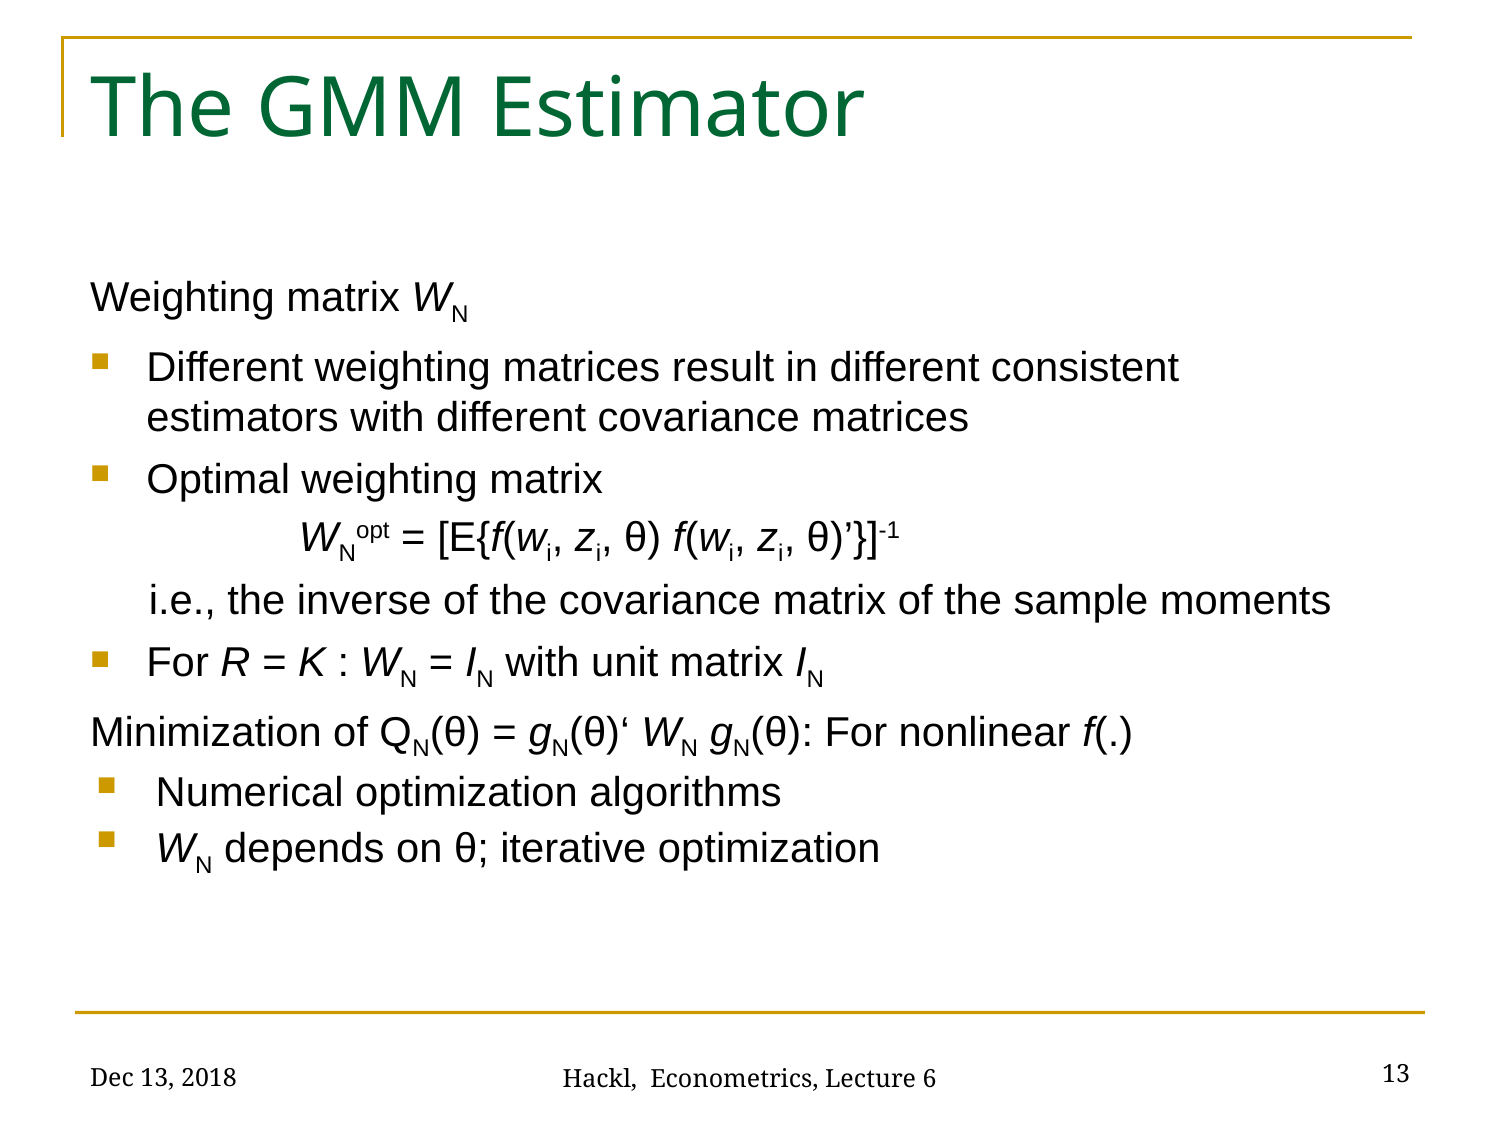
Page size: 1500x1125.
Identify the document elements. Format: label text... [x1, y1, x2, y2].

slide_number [74, 1023, 426, 1100]
list Weighting matrix WN Different weighting matrices result in different consistent estimators with different covariance matrices Optimal weighting matrix WNopt = [E{f(wi, zi, θ) f(wi, zi, θ)’}]-1 i.e., the inverse of the covariance matrix of the sample moments For R = K : WN = IN with unit matrix IN Minimization of QN(θ) = gN(θ)‘ WN gN(θ): For nonlinear f(.) Numerical optimization algorithms WN depends on θ; iterative optimization [74, 262, 1388, 1007]
slide_number 13 [1074, 1023, 1426, 1100]
title The GMM Estimator [74, 45, 1426, 233]
footer Hackl, Econometrics, Lecture 6 [512, 1024, 988, 1101]
